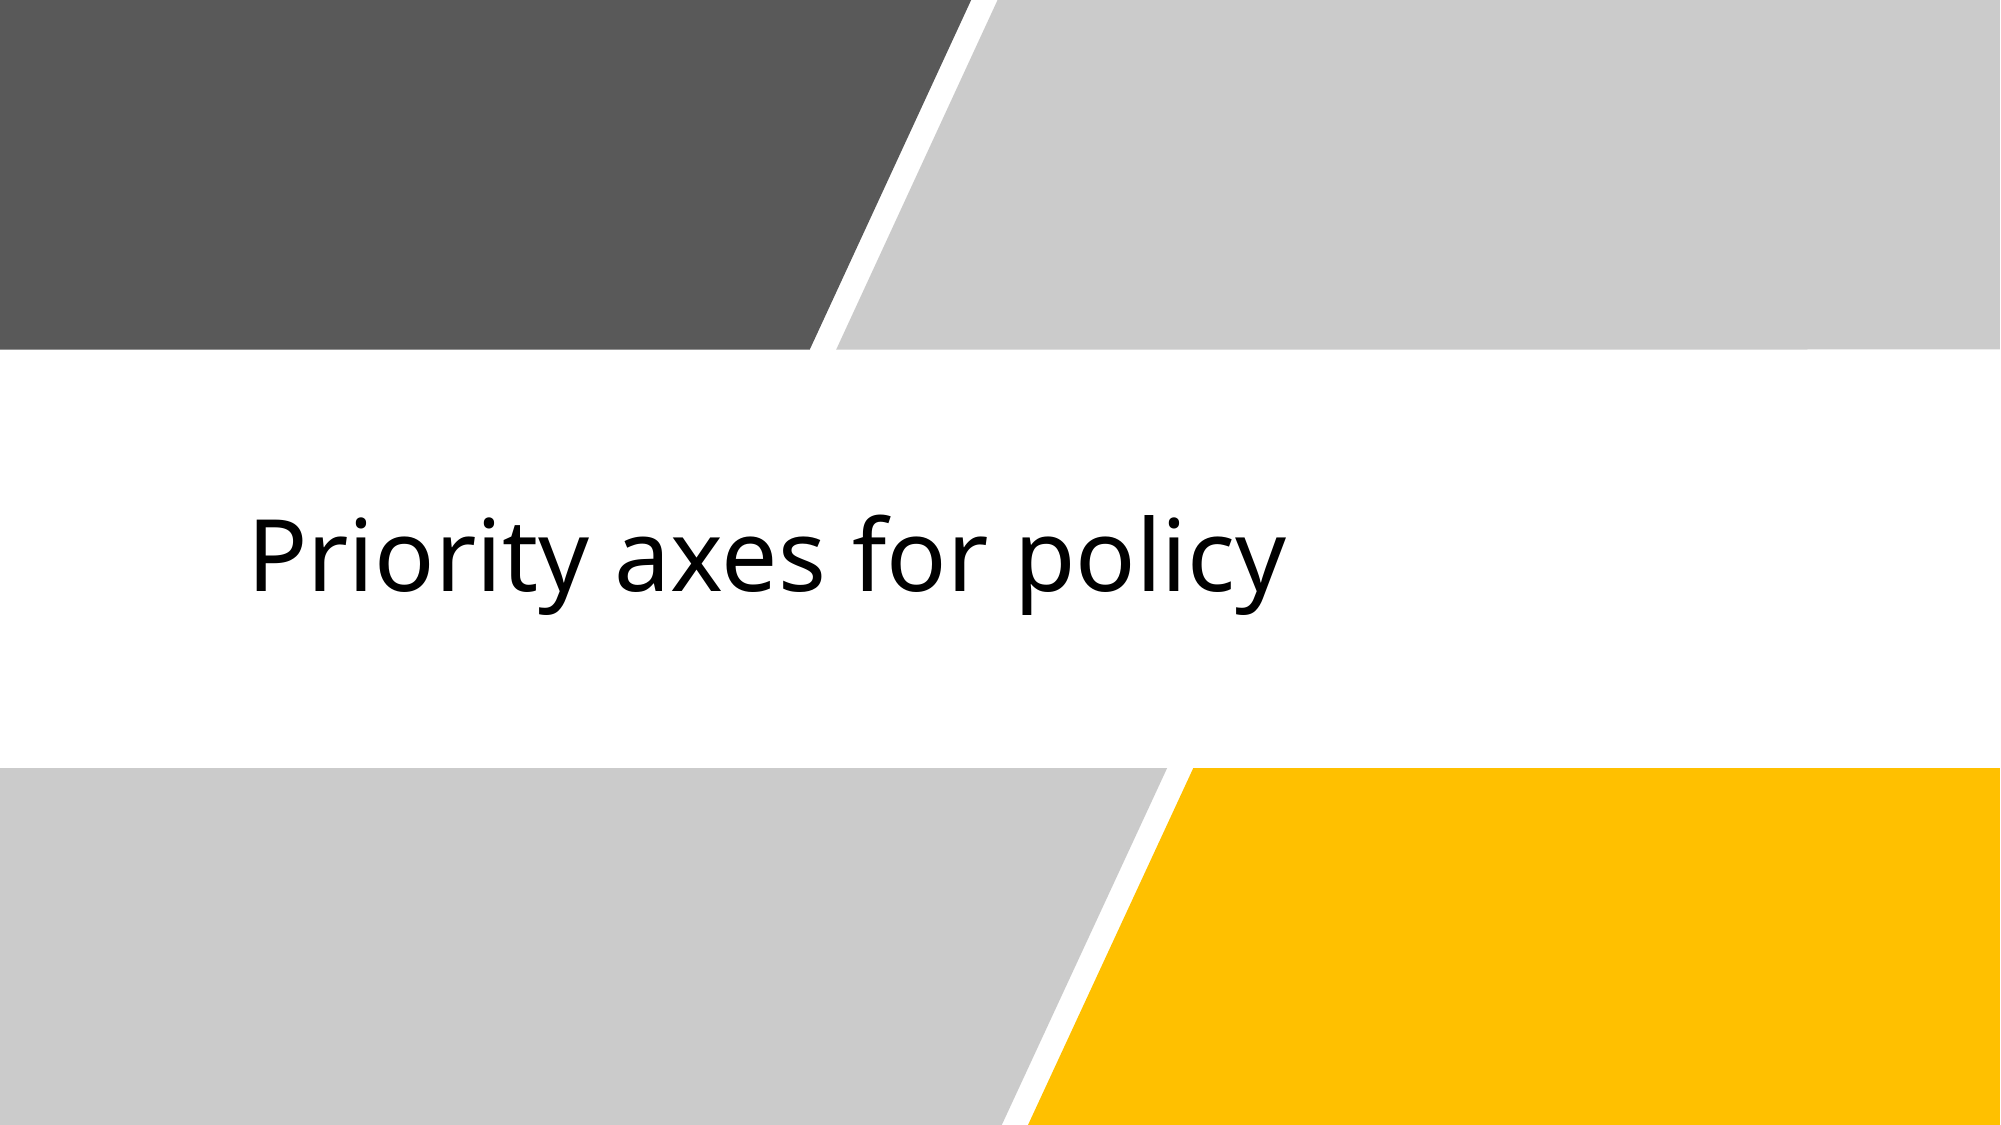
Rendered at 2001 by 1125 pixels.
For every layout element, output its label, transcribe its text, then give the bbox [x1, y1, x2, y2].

text_box [0, 767, 1169, 1125]
title Priority axes for policy [232, 492, 1859, 621]
text_box [0, 0, 973, 351]
text_box [834, 0, 2000, 351]
text_box [1026, 767, 2000, 1125]
text_box [1007, 767, 1192, 1125]
